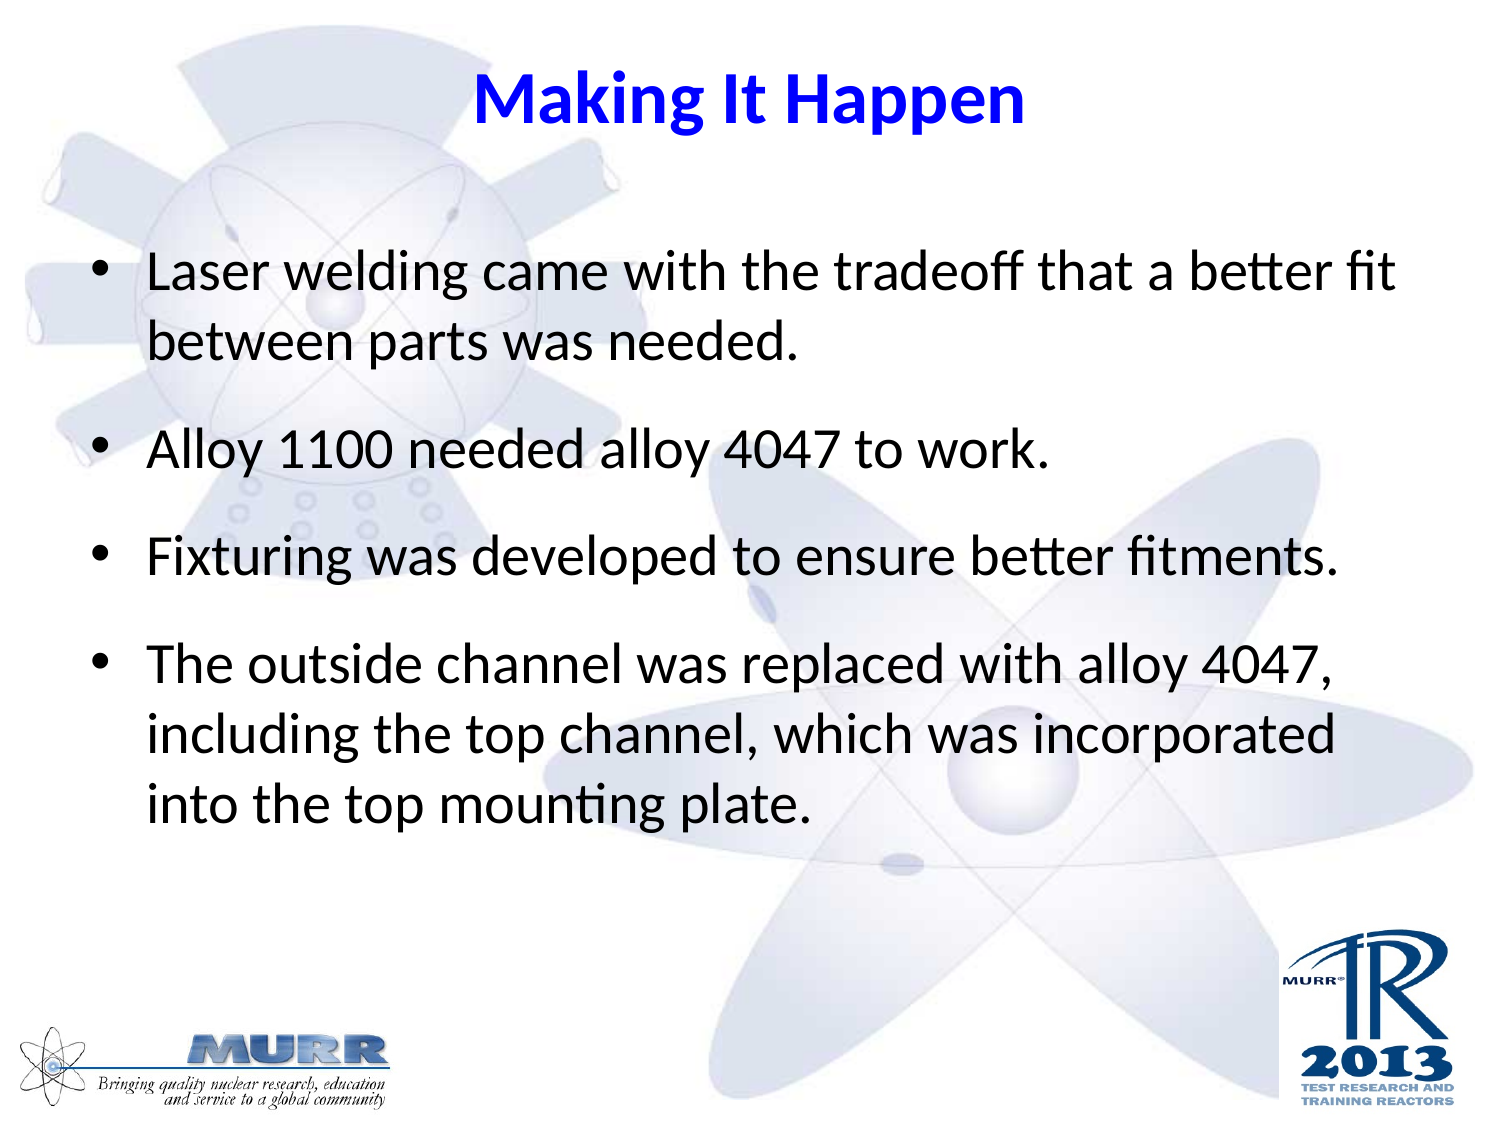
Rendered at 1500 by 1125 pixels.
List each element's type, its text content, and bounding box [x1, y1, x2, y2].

picture [1279, 927, 1461, 1116]
title Making It Happen [0, 0, 1500, 188]
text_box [0, 1021, 400, 1125]
list Laser welding came with the tradeoff that a better fit between parts was needed. Alloy 1100 needed alloy 4047 to work. Fixturing was developed to ensure better fitments. The outside channel was replaced with alloy 4047, including the top channel, which was incorporated into the top mounting plate. [75, 224, 1425, 968]
text_box [24, 188, 1475, 1100]
